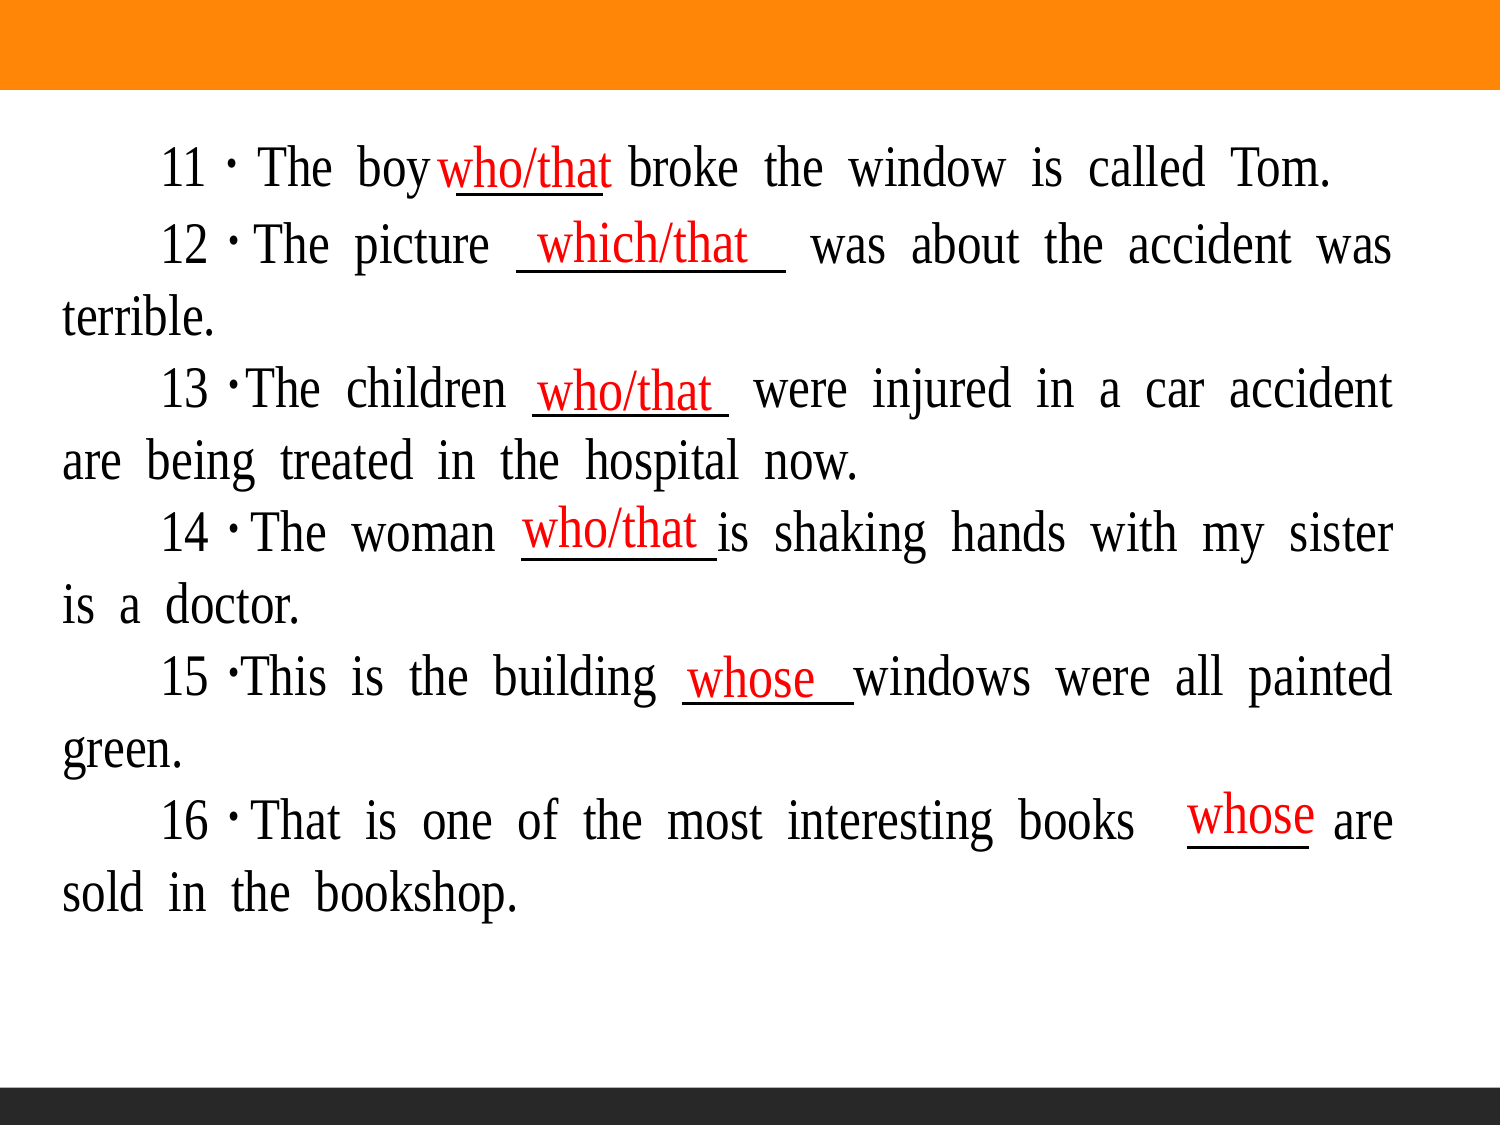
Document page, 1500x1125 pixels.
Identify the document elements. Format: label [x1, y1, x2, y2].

text_box [687, 637, 1500, 716]
text_box [1187, 772, 1500, 851]
text_box [62, 127, 1419, 993]
text_box [437, 127, 1303, 206]
text_box [522, 487, 1388, 566]
text_box [537, 202, 1403, 281]
text_box [537, 349, 1403, 428]
